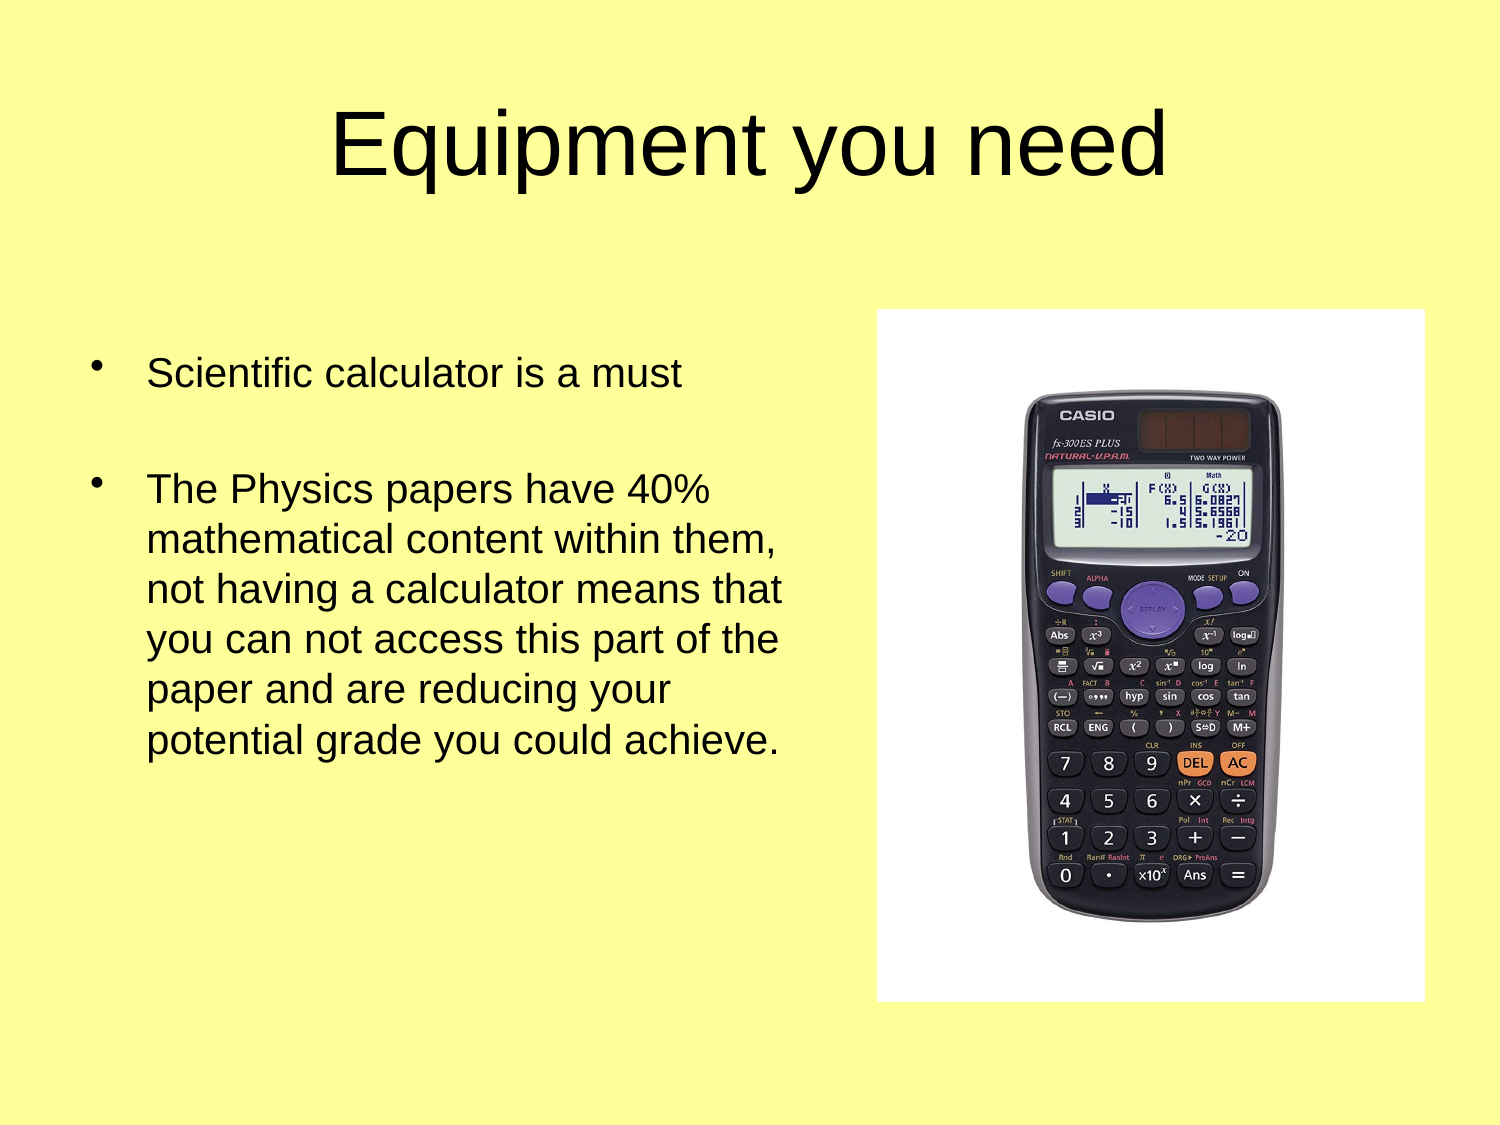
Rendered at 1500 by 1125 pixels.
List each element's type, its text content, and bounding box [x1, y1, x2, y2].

picture [876, 309, 1426, 1003]
title Equipment you need [74, 44, 1426, 233]
list Scientific calculator is a must The Physics papers have 40% mathematical content within them, not having a calculator means that you can not access this part of the paper and are reducing your potential grade you could achieve. [74, 337, 833, 1006]
